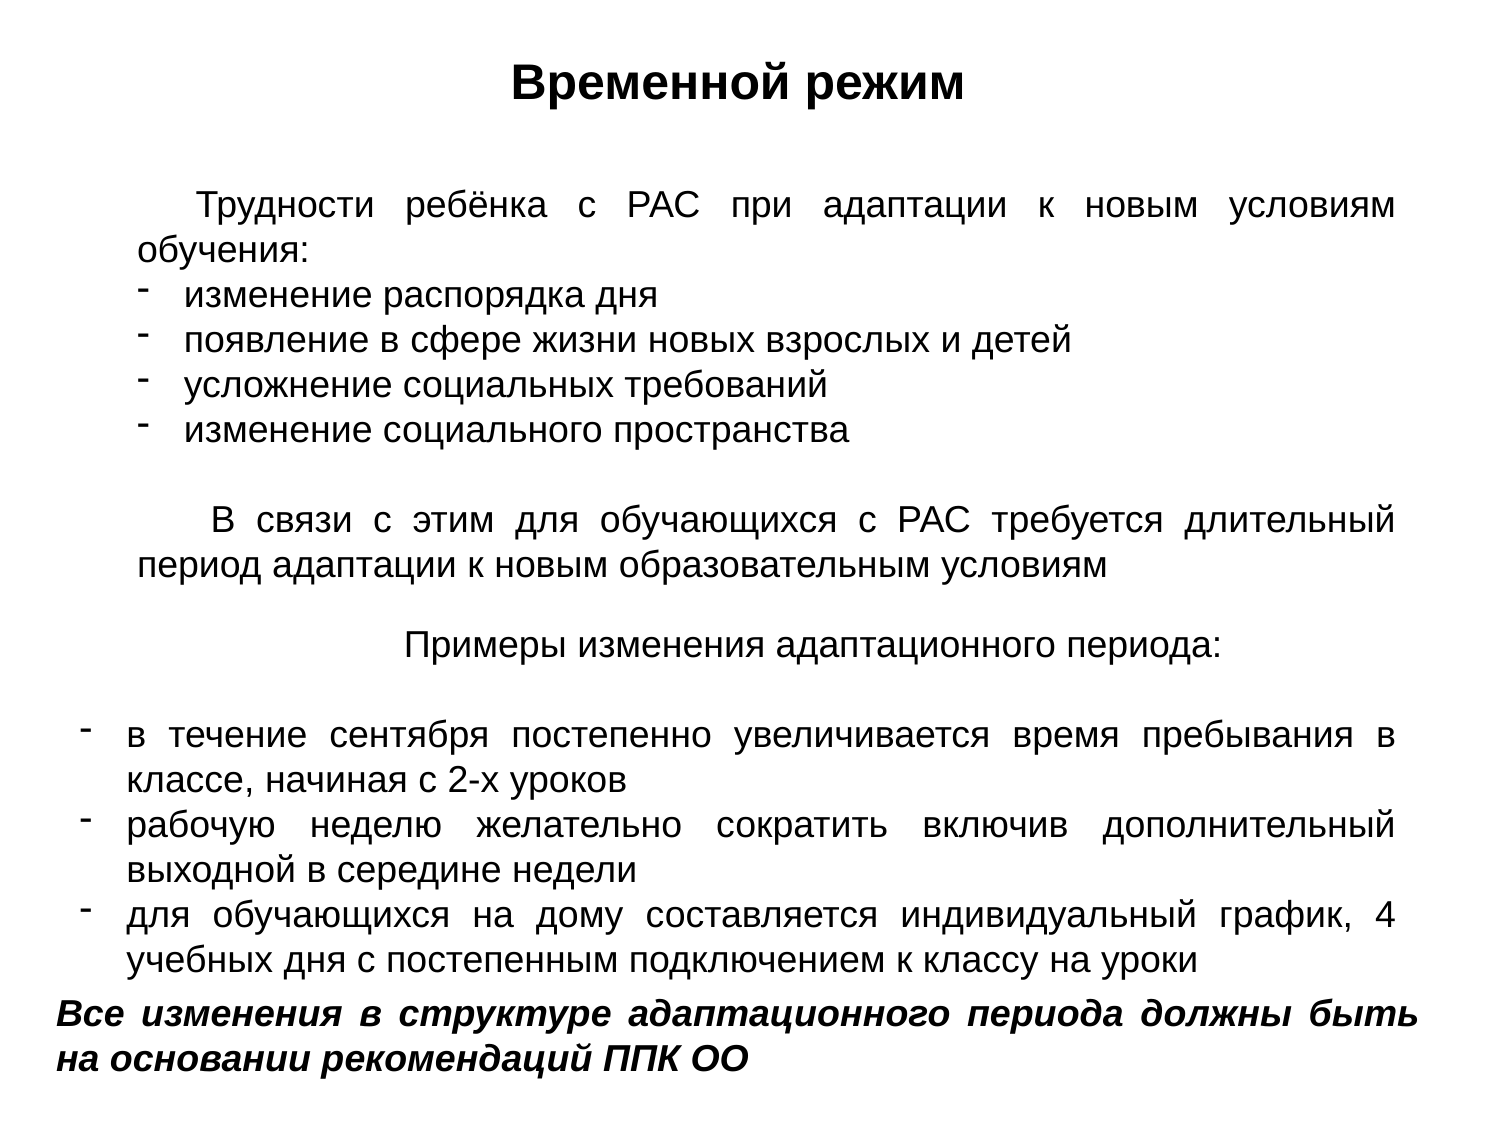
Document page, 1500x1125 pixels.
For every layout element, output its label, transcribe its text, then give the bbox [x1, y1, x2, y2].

text_box Примеры изменения адаптационного периода: в течение сентября постепенно увеличивается время пребывания в классе, начиная с 2-х уроков рабочую неделю желательно сократить включив дополнительный выходной в середине недели для обучающихся на дому составляется индивидуальный график, 4 учебных дня с постепенным подключением к классу на уроки [64, 612, 1412, 981]
text_box Временной режим [41, 42, 1436, 118]
text_box Все изменения в структуре адаптационного периода должны быть на основании рекомендаций ППК ОО [41, 981, 1436, 1087]
text_box Трудности ребёнка с РАС при адаптации к новым условиям обучения: изменение распорядка дня появление в сфере жизни новых взрослых и детей усложнение социальных требований изменение социального пространства В связи с этим для обучающихся с РАС требуется длительный период адаптации к новым образовательным условиям [122, 172, 1412, 612]
